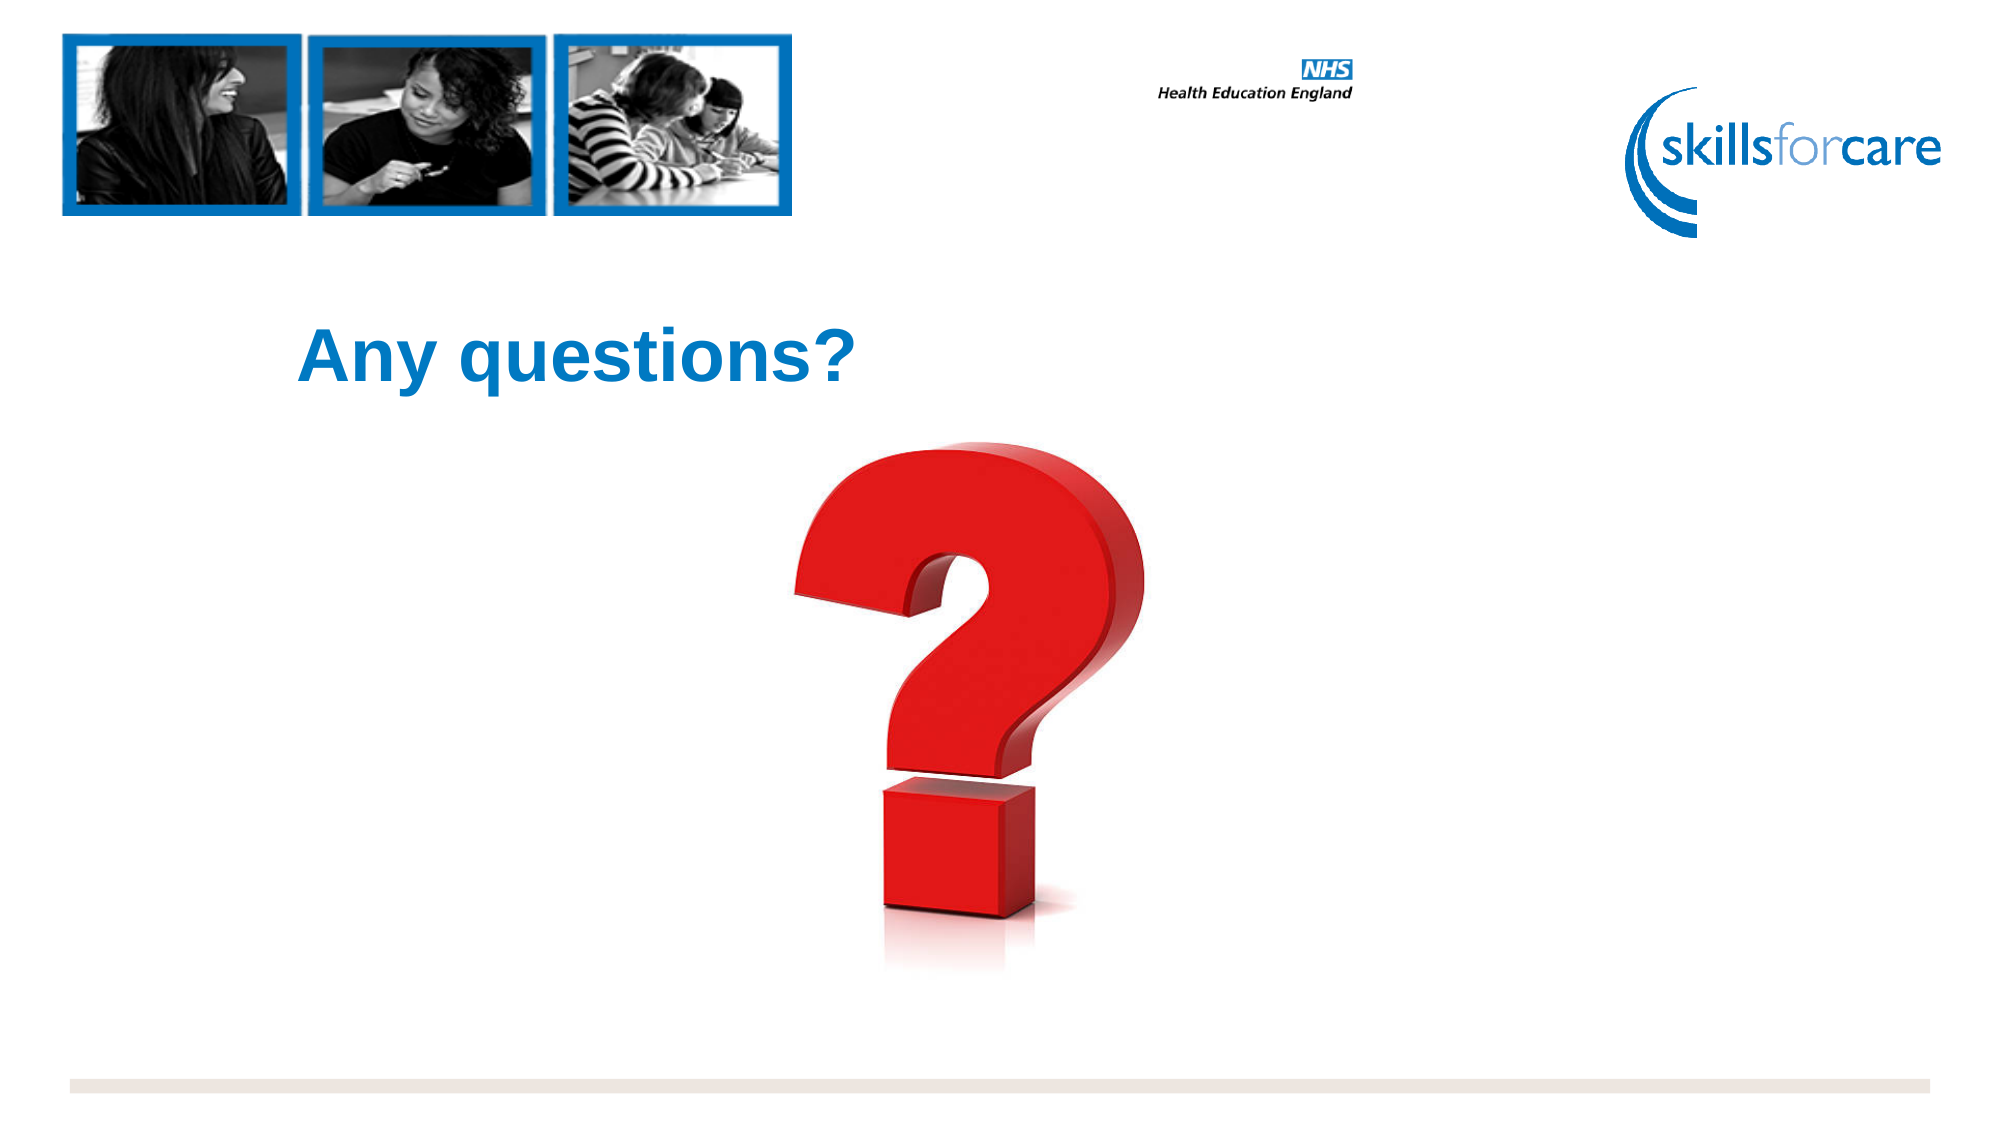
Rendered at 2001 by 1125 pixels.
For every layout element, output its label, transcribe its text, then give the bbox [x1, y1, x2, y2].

picture [0, 0, 792, 216]
title Any questions? [281, 298, 1192, 415]
picture [1625, 87, 1941, 238]
picture [654, 384, 1288, 1018]
picture [1144, 46, 1374, 109]
